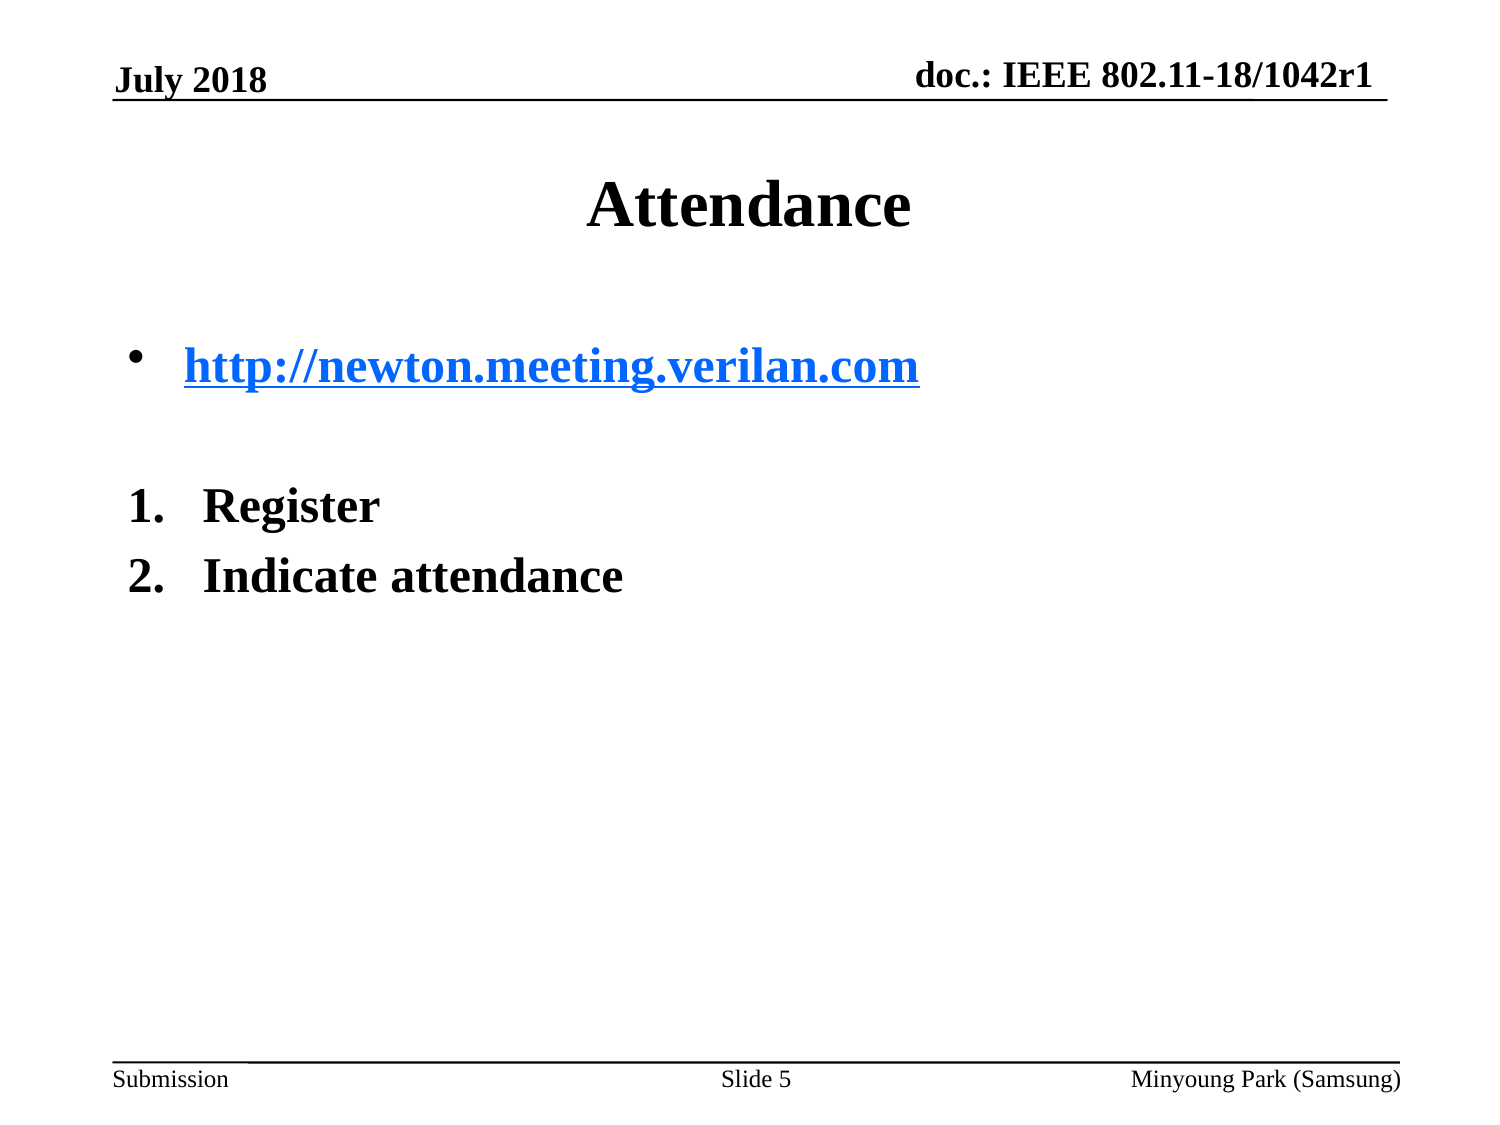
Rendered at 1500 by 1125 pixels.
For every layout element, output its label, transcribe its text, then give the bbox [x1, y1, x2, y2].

list http://newton.meeting.verilan.com Register Indicate attendance [112, 324, 1388, 1000]
slide_number Slide 5 [712, 1061, 800, 1093]
title Attendance [112, 112, 1388, 288]
footer Minyoung Park (Samsung) [949, 1061, 1402, 1093]
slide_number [114, 54, 335, 101]
